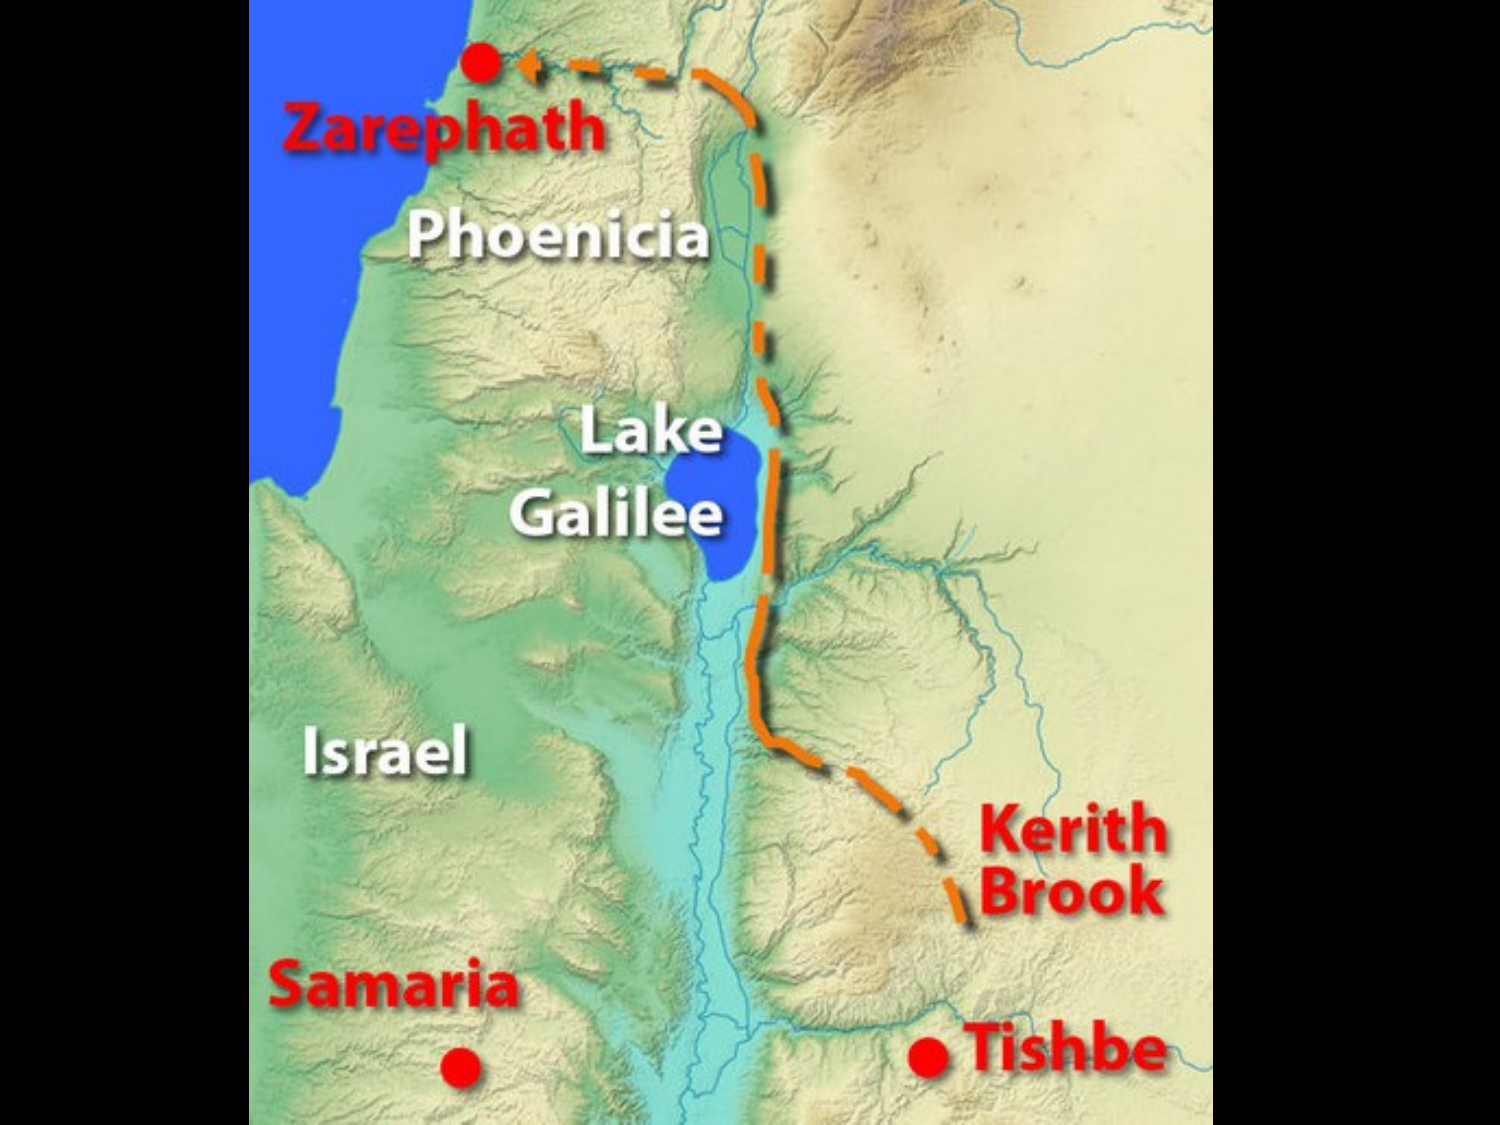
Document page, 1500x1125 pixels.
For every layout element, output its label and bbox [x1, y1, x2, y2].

list [249, 0, 1213, 1125]
